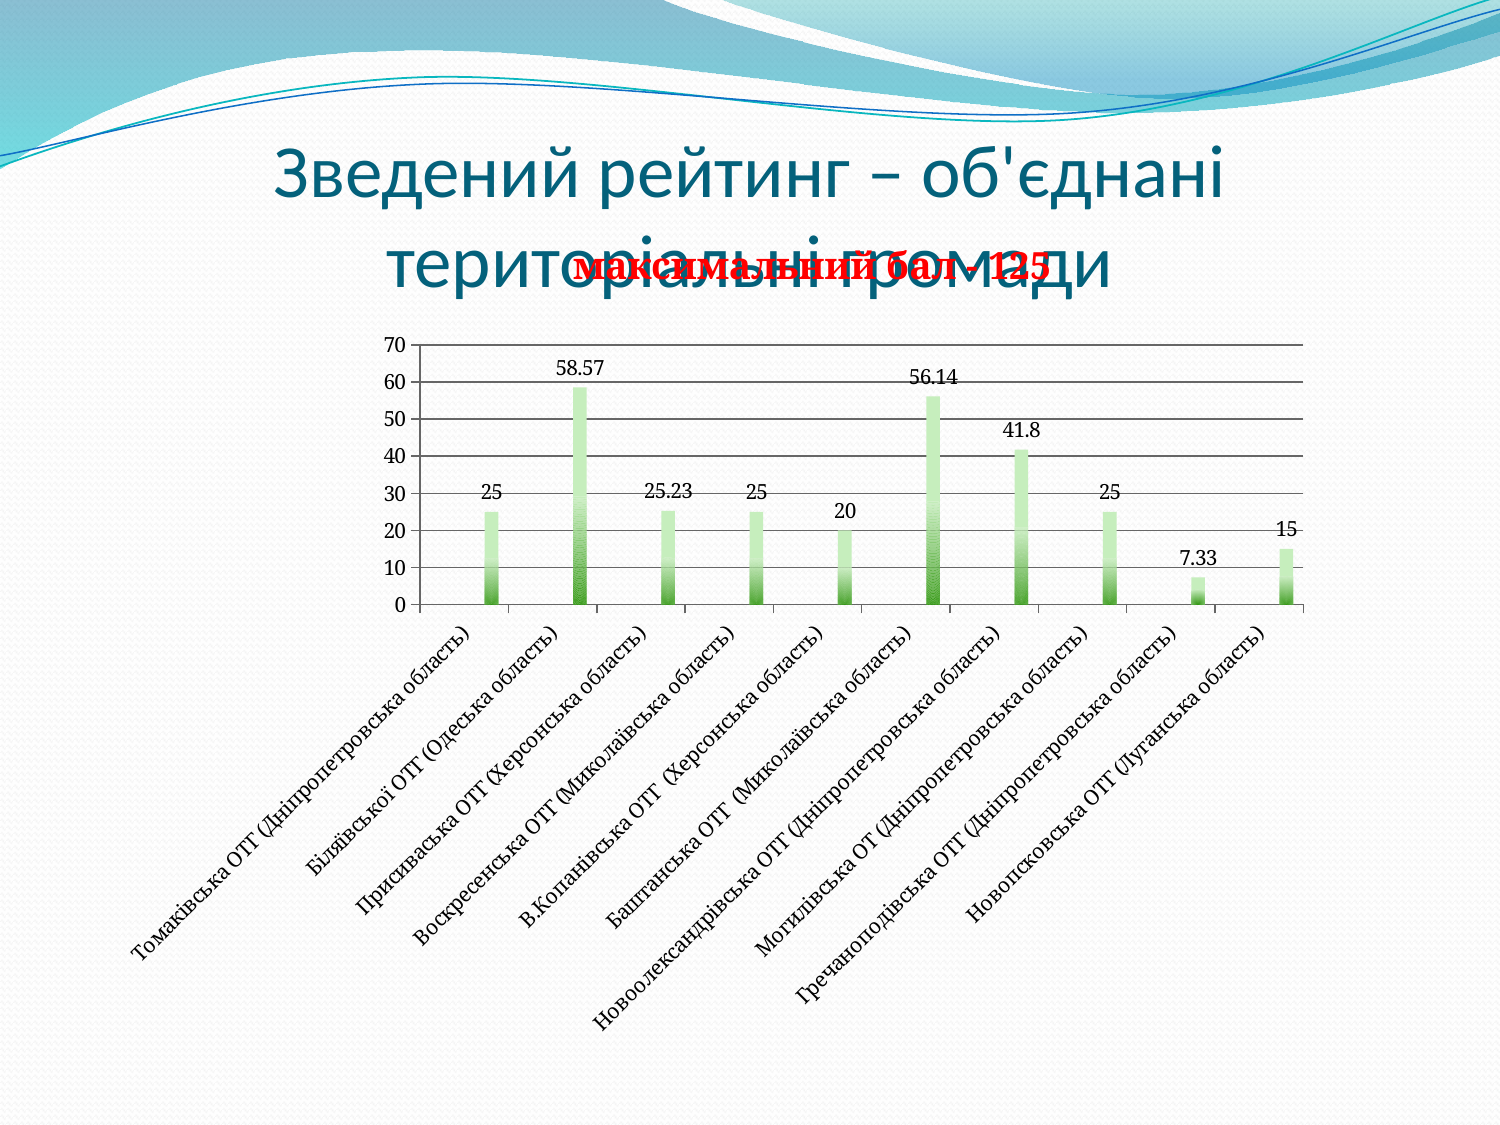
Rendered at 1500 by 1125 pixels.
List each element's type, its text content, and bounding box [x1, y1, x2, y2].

text_box максимальний бал - 125 [558, 234, 1066, 295]
title Зведений рейтинг – об'єднані територіальні громади [75, 115, 1425, 303]
chart [105, 316, 1337, 1052]
